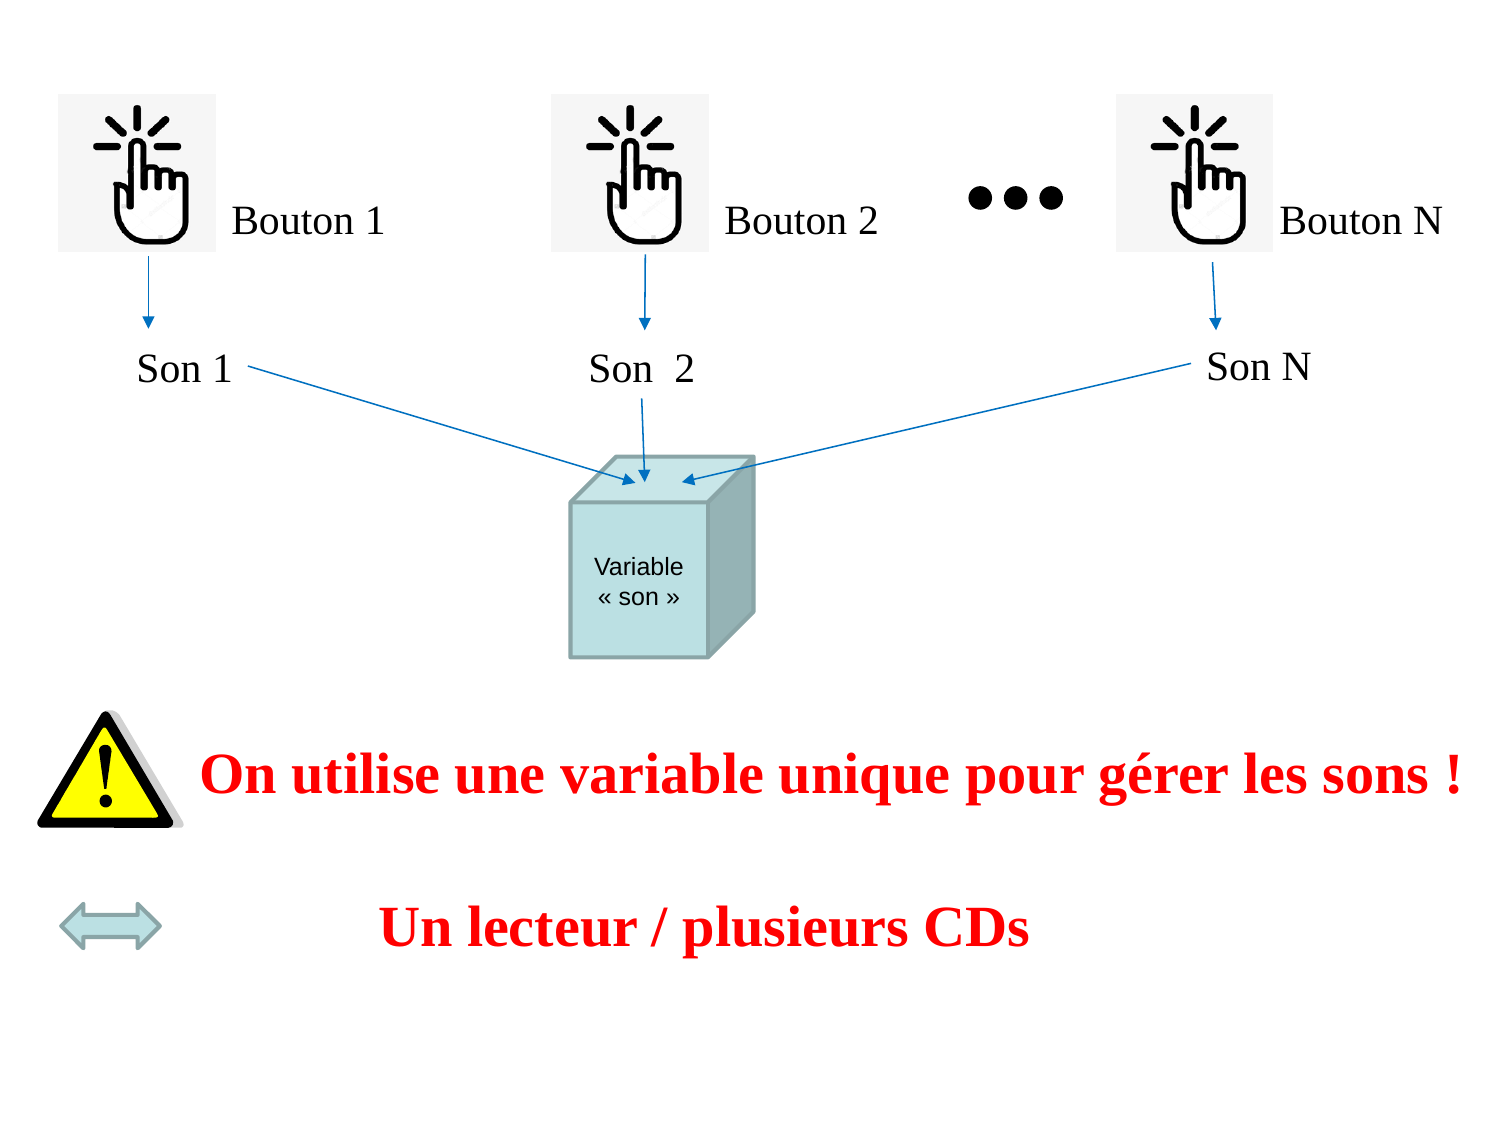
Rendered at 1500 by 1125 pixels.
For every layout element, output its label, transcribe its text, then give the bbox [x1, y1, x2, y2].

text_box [248, 366, 636, 484]
text_box Son 1 [121, 333, 248, 399]
text_box Son N [1191, 331, 1327, 396]
picture [1115, 94, 1274, 252]
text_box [968, 185, 1064, 210]
text_box Son 2 [573, 333, 711, 399]
text_box Bouton 2 [715, 185, 894, 251]
text_box [59, 901, 162, 951]
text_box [641, 399, 645, 483]
picture [58, 94, 216, 252]
text_box On utilise une variable unique pour gérer les sons ! [189, 727, 1497, 813]
picture [35, 710, 185, 829]
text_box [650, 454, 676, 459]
text_box Bouton N [1279, 185, 1458, 251]
text_box Bouton 1 [221, 185, 401, 251]
picture [551, 94, 709, 252]
text_box Variable « son » [568, 491, 756, 660]
text_box [577, 459, 715, 500]
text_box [681, 363, 1191, 483]
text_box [1212, 261, 1217, 331]
text_box Un lecteur / plusieurs CDs [182, 880, 1227, 965]
